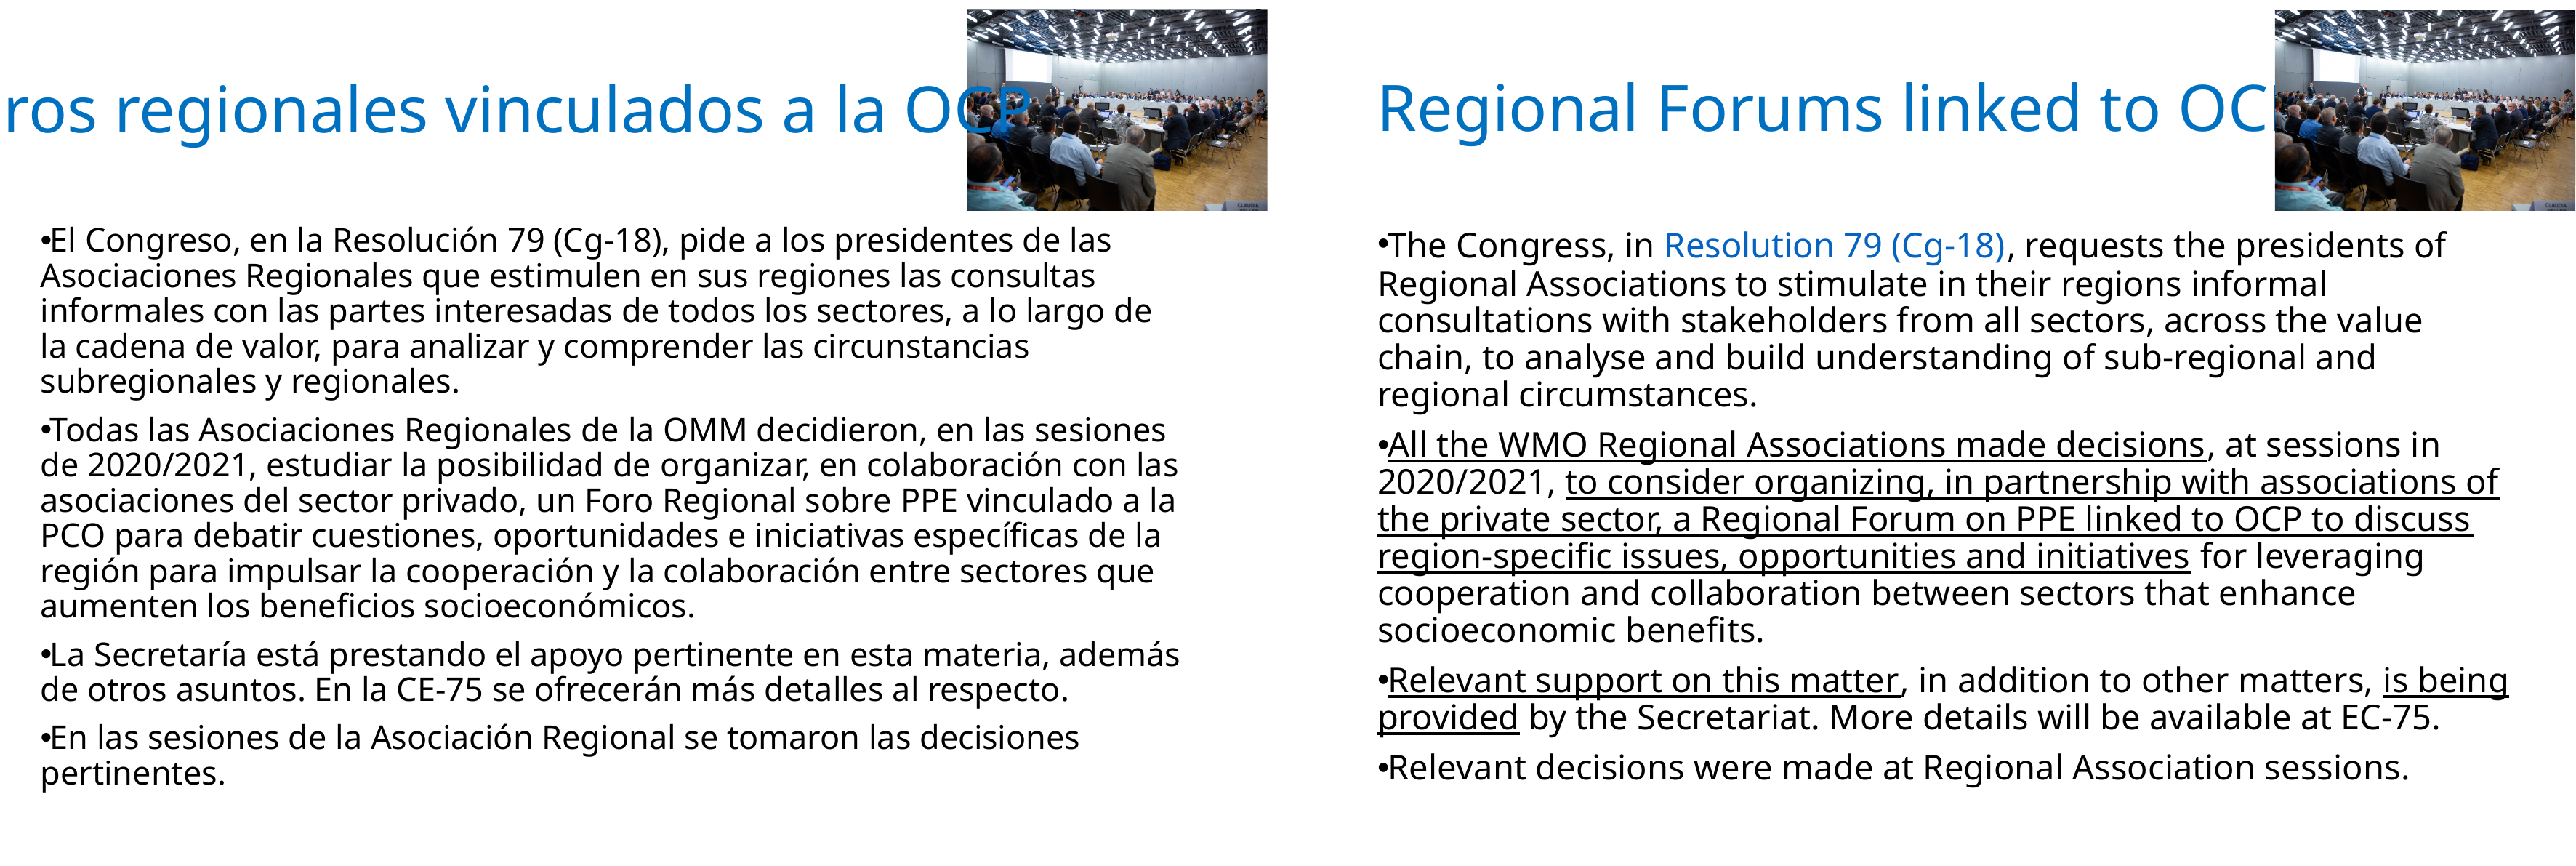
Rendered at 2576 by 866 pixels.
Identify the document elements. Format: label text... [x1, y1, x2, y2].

picture [967, 9, 1268, 211]
text_box Foros regionales vinculados a la OCP [0, 35, 967, 188]
list The Congress, in Resolution 79 (Cg-18), requests the presidents of Regional Associations to stimulate in their regions informal consultations with stakeholders from all sectors, across the value chain, to analyse and build understanding of sub-regional and regional circumstances. All the WMO Regional Associations made decisions, at sessions in 2020/2021, to consider organizing, in partnership with associations of the private sector, a Regional Forum on PPE linked to OCP to discuss region-specific issues, opportunities and initiatives for leveraging cooperation and collaboration between sectors that enhance socioeconomic benefits. Relevant support on this matter, in addition to other matters, is being provided by the Secretariat. More details will be available at EC-75. Relevant decisions were made at Regional Association sessions. [1366, 219, 2532, 809]
text_box El Congreso, en la Resolución 79 (Cg-18), pide a los presidentes de las Asociaciones Regionales que estimulen en sus regiones las consultas informales con las partes interesadas de todos los sectores, a lo largo de la cadena de valor, para analizar y comprender las circunstancias subregionales y regionales. Todas las Asociaciones Regionales de la OMM decidieron, en las sesiones de 2020/2021, estudiar la posibilidad de organizar, en colaboración con las asociaciones del sector privado, un Foro Regional sobre PPE vinculado a la PCO para debatir cuestiones, oportunidades e iniciativas específicas de la región para impulsar la cooperación y la colaboración entre sectores que aumenten los beneficios socioeconómicos. La Secretaría está prestando el apoyo pertinente en esta materia, además de otros asuntos. En la CE-75 se ofrecerán más detalles al respecto. En las sesiones de la Asociación Regional se tomaron las decisiones pertinentes. [29, 218, 1195, 809]
picture [2274, 10, 2576, 211]
title Regional Forums linked to OCP [1268, 34, 2274, 188]
